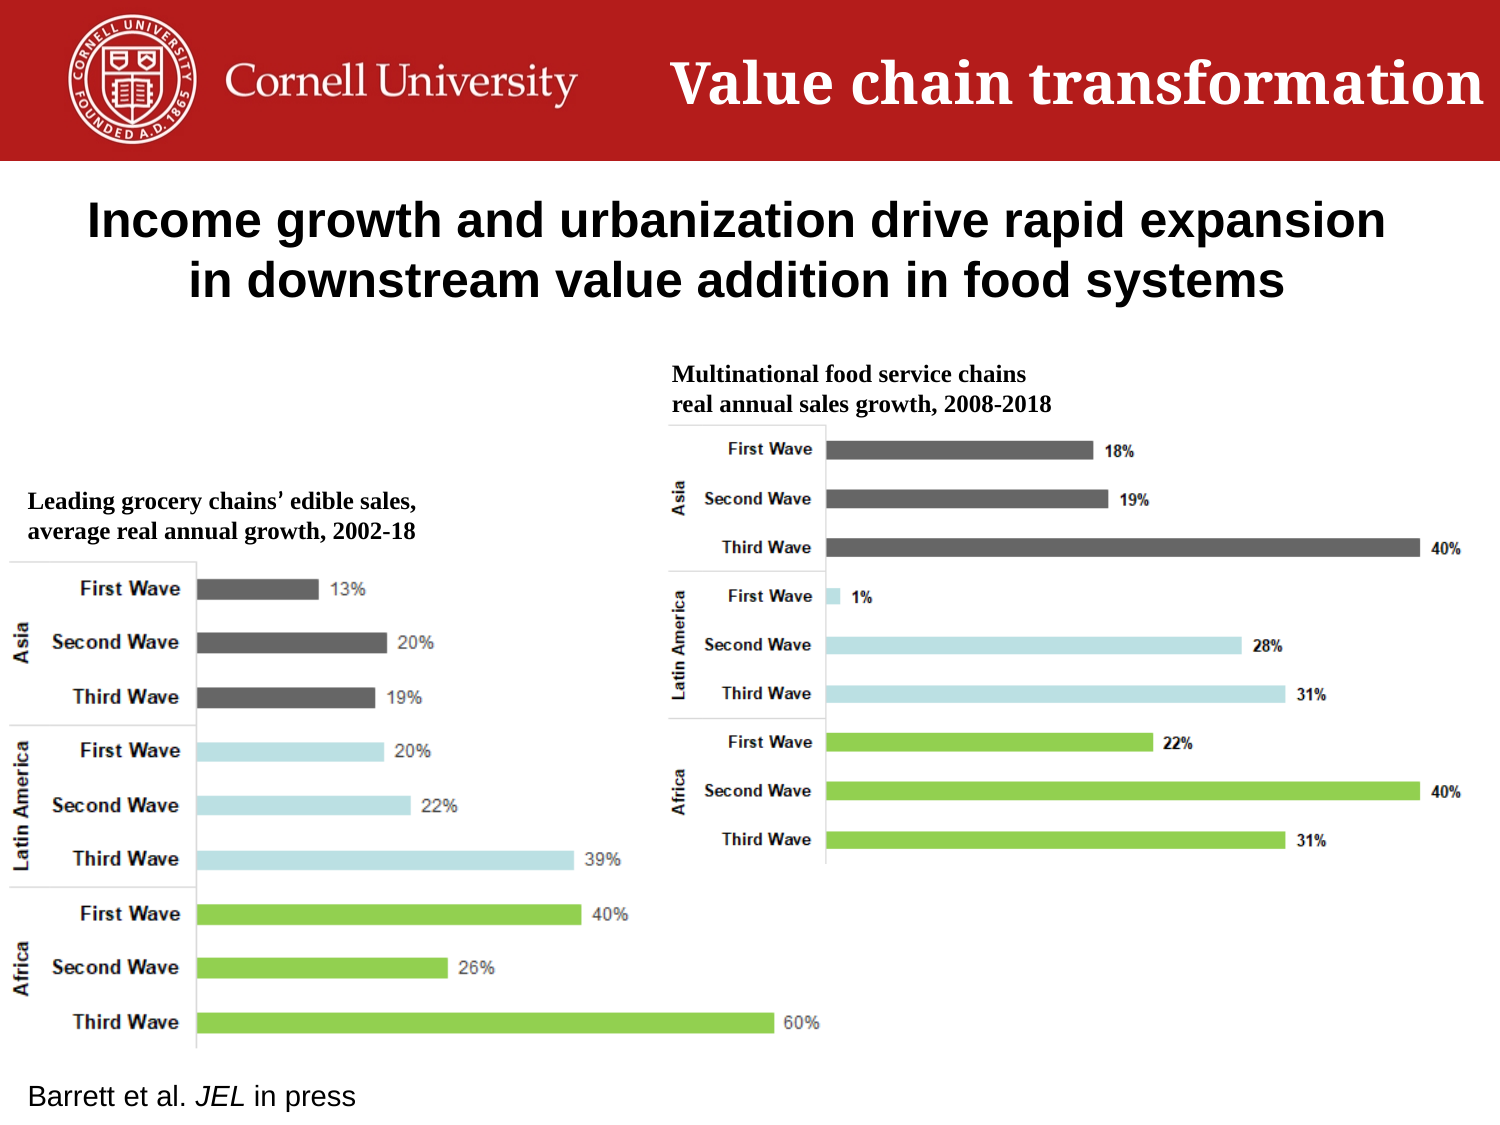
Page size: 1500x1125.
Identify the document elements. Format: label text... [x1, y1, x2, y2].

text_box Barrett et al. JEL in press [12, 1069, 372, 1120]
list Income growth and urbanization drive rapid expansion in downstream value addition in food systems [55, 179, 1419, 313]
text_box Multinational food service chains real annual sales growth, 2008-2018 [656, 350, 1079, 426]
picture [0, 0, 1500, 162]
picture [8, 420, 1500, 1051]
text_box Leading grocery chains’ edible sales, average real annual growth, 2002-18 [12, 477, 441, 556]
